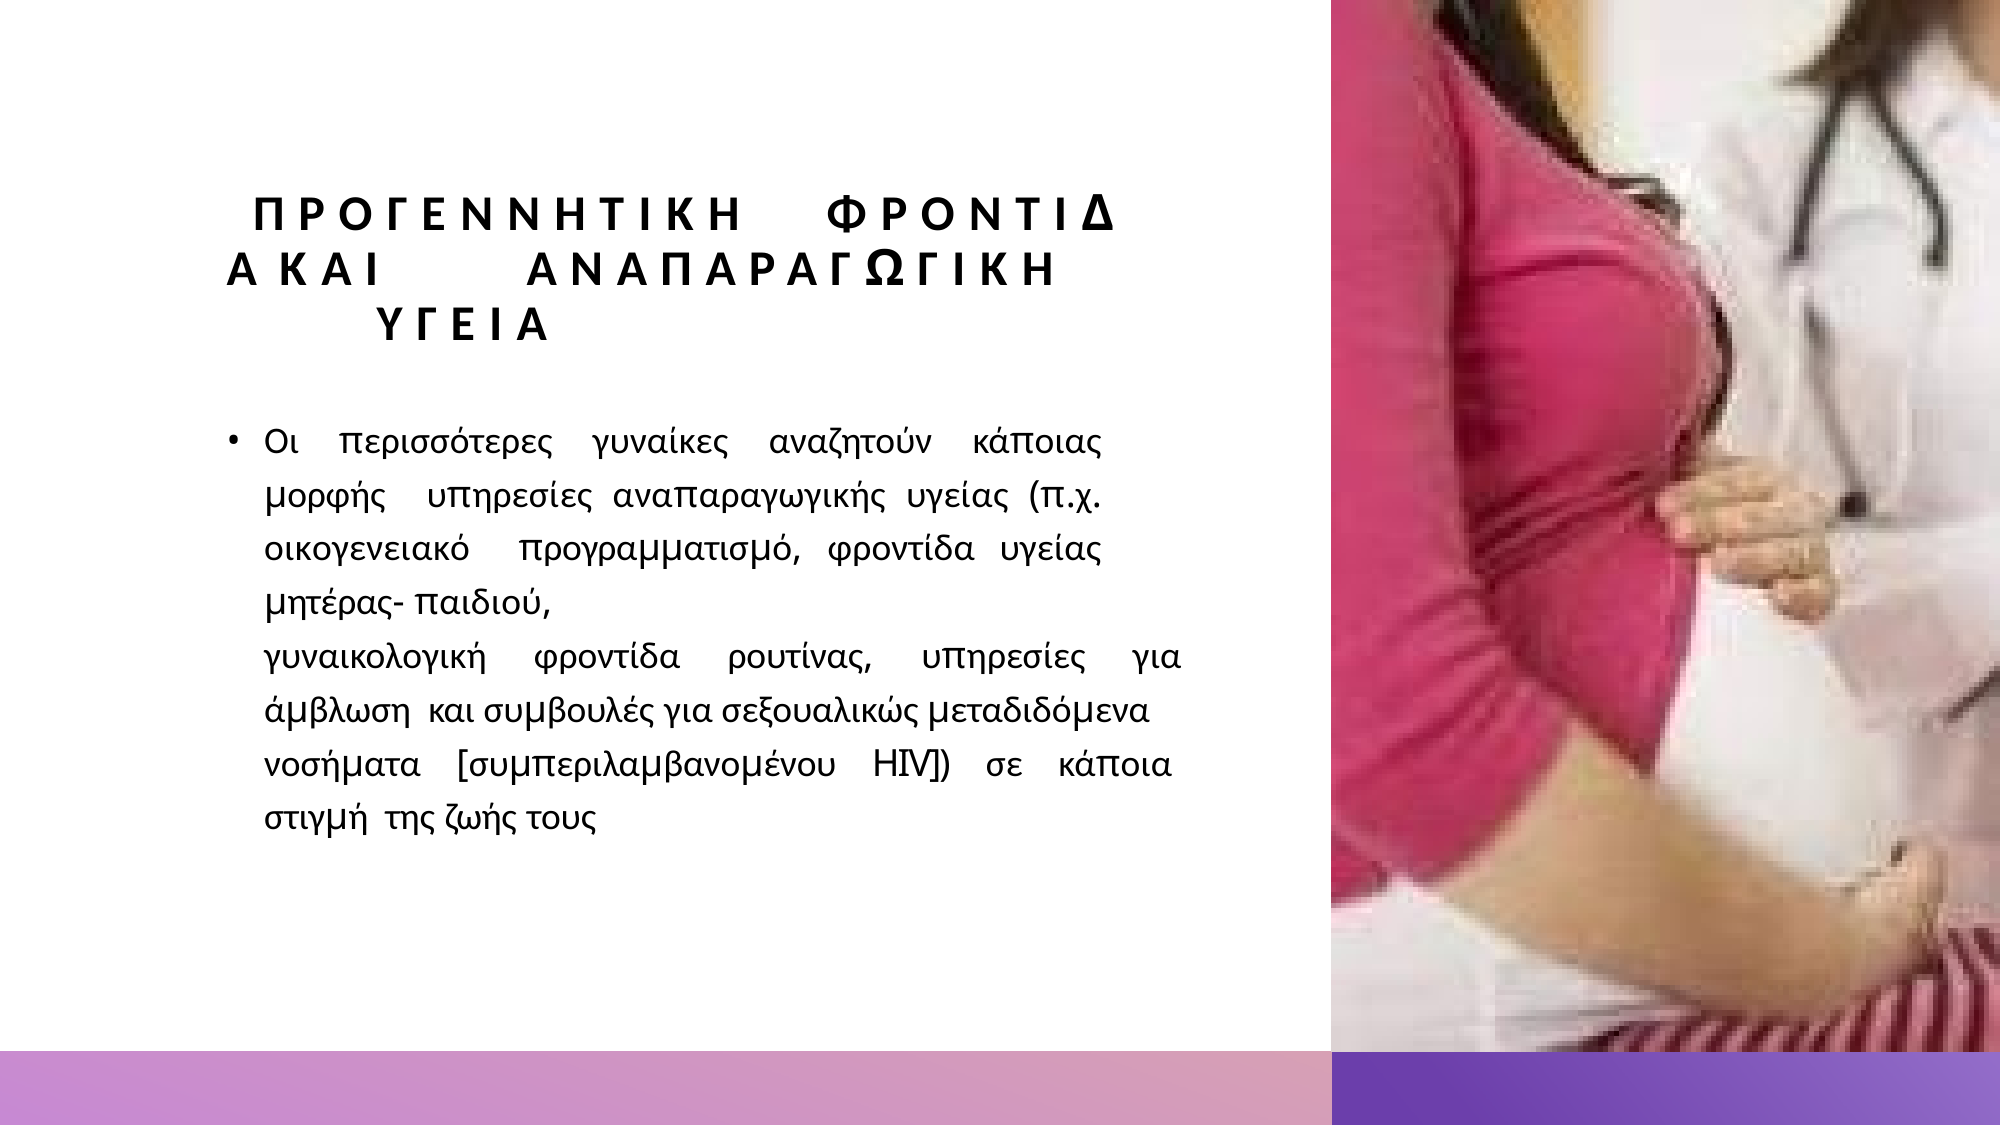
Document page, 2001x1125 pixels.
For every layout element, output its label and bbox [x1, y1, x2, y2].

text_box [0, 0, 2000, 1125]
